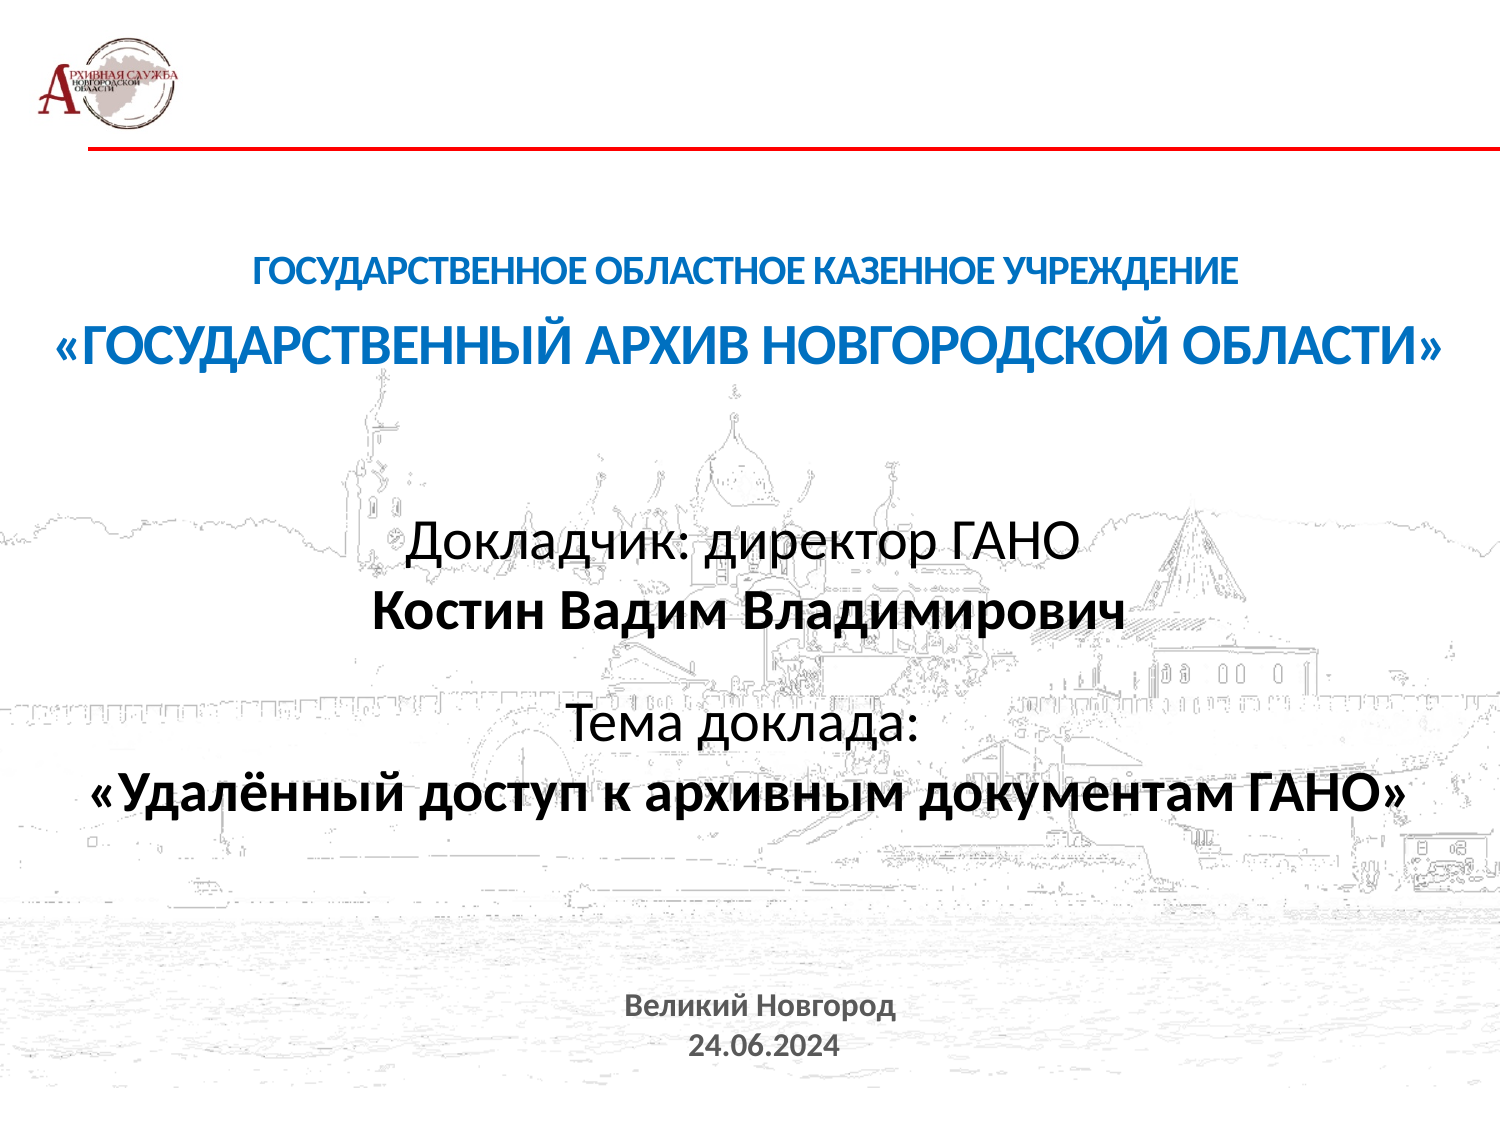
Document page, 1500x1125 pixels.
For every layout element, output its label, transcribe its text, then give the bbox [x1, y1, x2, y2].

picture [29, 30, 184, 135]
text_box Государственное областное казенное учреждение «Государственный архив Новгородской области» Докладчик: директор ГАНО Костин Вадим Владимирович Тема доклада: «Удалённый доступ к архивным документам ГАНО» [29, 243, 1471, 289]
picture [0, 290, 1500, 1089]
